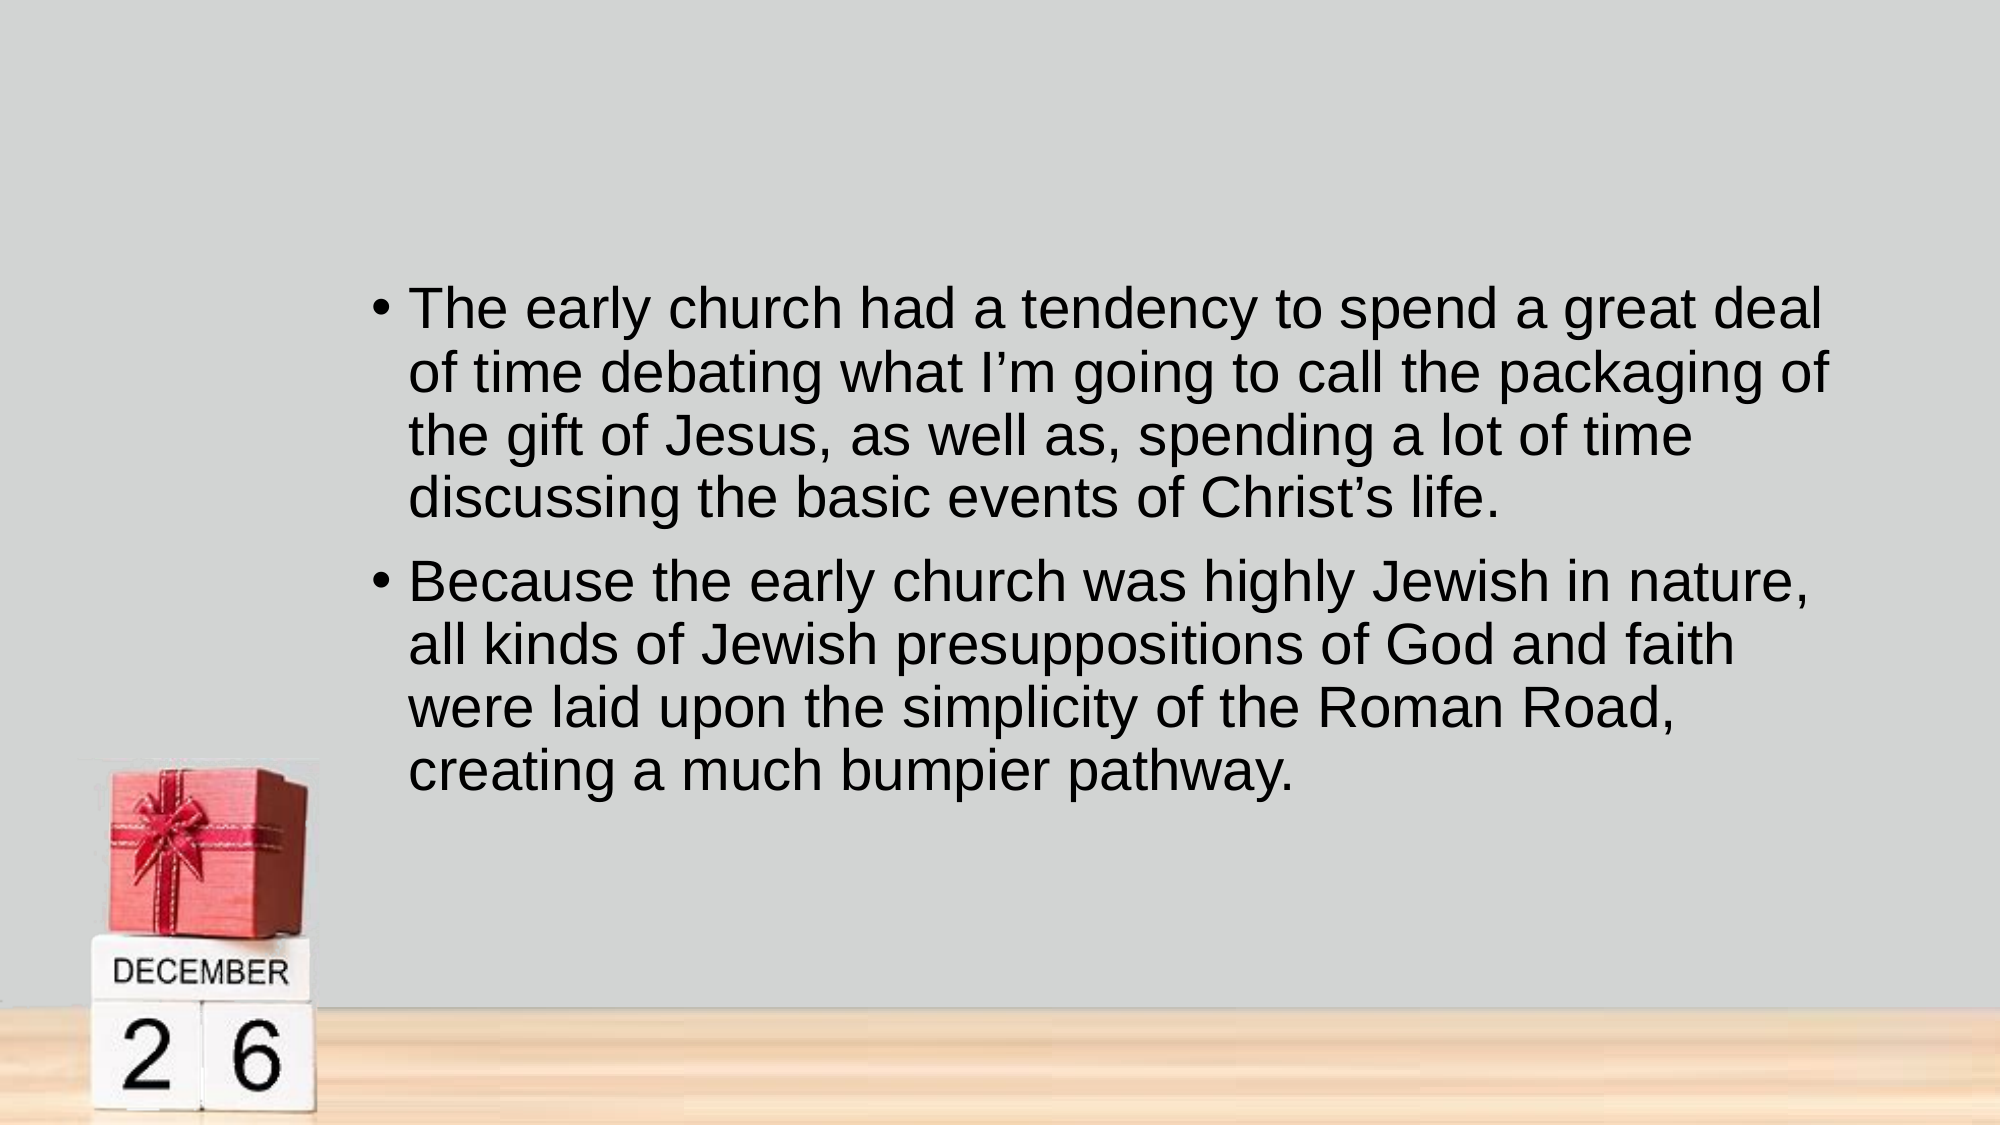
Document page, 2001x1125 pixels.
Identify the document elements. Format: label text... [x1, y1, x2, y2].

picture [0, 758, 2000, 1125]
list The early church had a tendency to spend a great deal of time debating what I’m going to call the packaging of the gift of Jesus, as well as, spending a lot of time discussing the basic events of Christ’s life. Because the early church was highly Jewish in nature, all kinds of Jewish presuppositions of God and faith were laid upon the simplicity of the Roman Road, creating a much bumpier pathway. [356, 271, 1863, 985]
